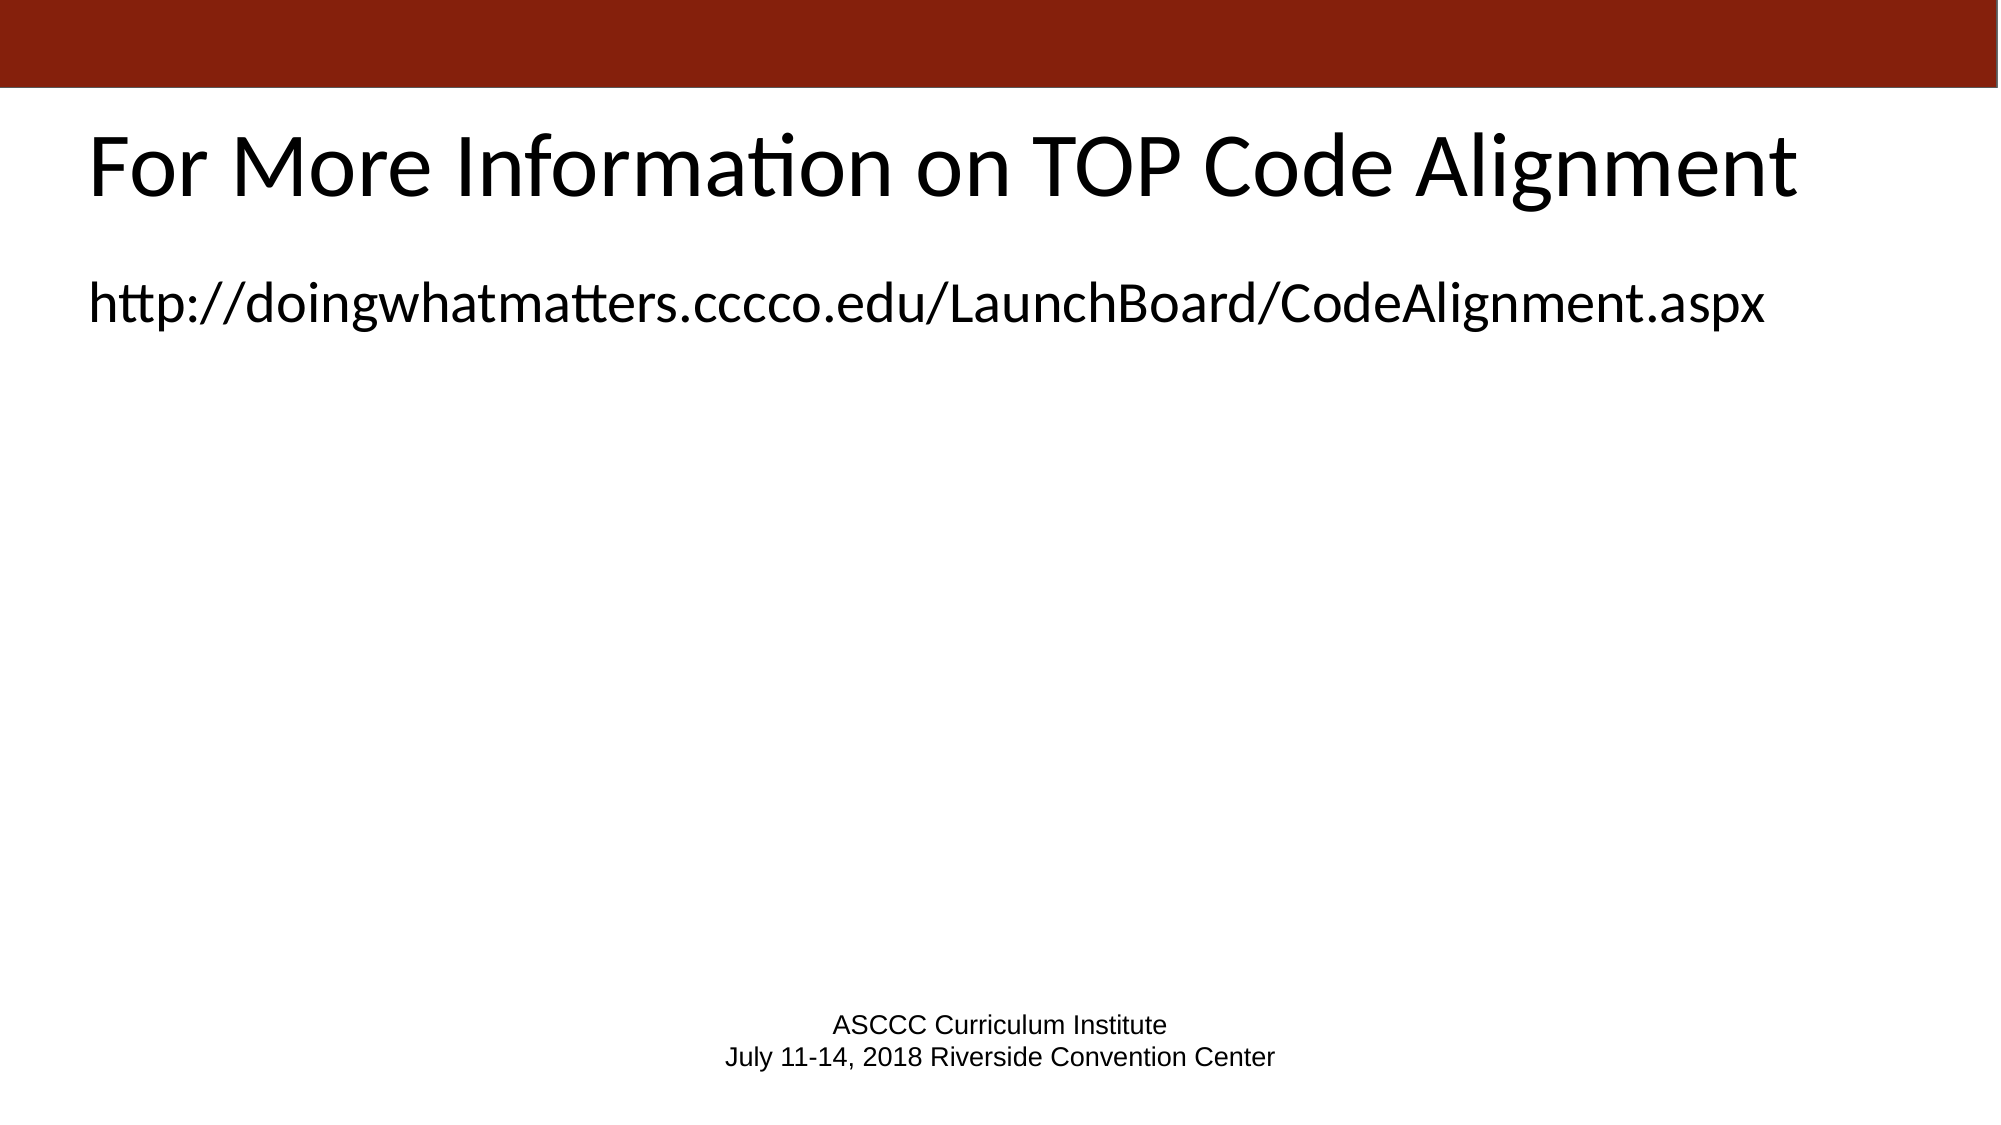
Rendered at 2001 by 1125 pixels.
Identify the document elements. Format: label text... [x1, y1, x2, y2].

list http://doingwhatmatters.cccco.edu/LaunchBoard/CodeAlignment.aspx [68, 252, 1932, 986]
text_box ASCCC Curriculum Institute July 11-14, 2018 Riverside Convention Center [0, 986, 2000, 1084]
title For More Information on TOP Code Alignment [68, 97, 1932, 223]
